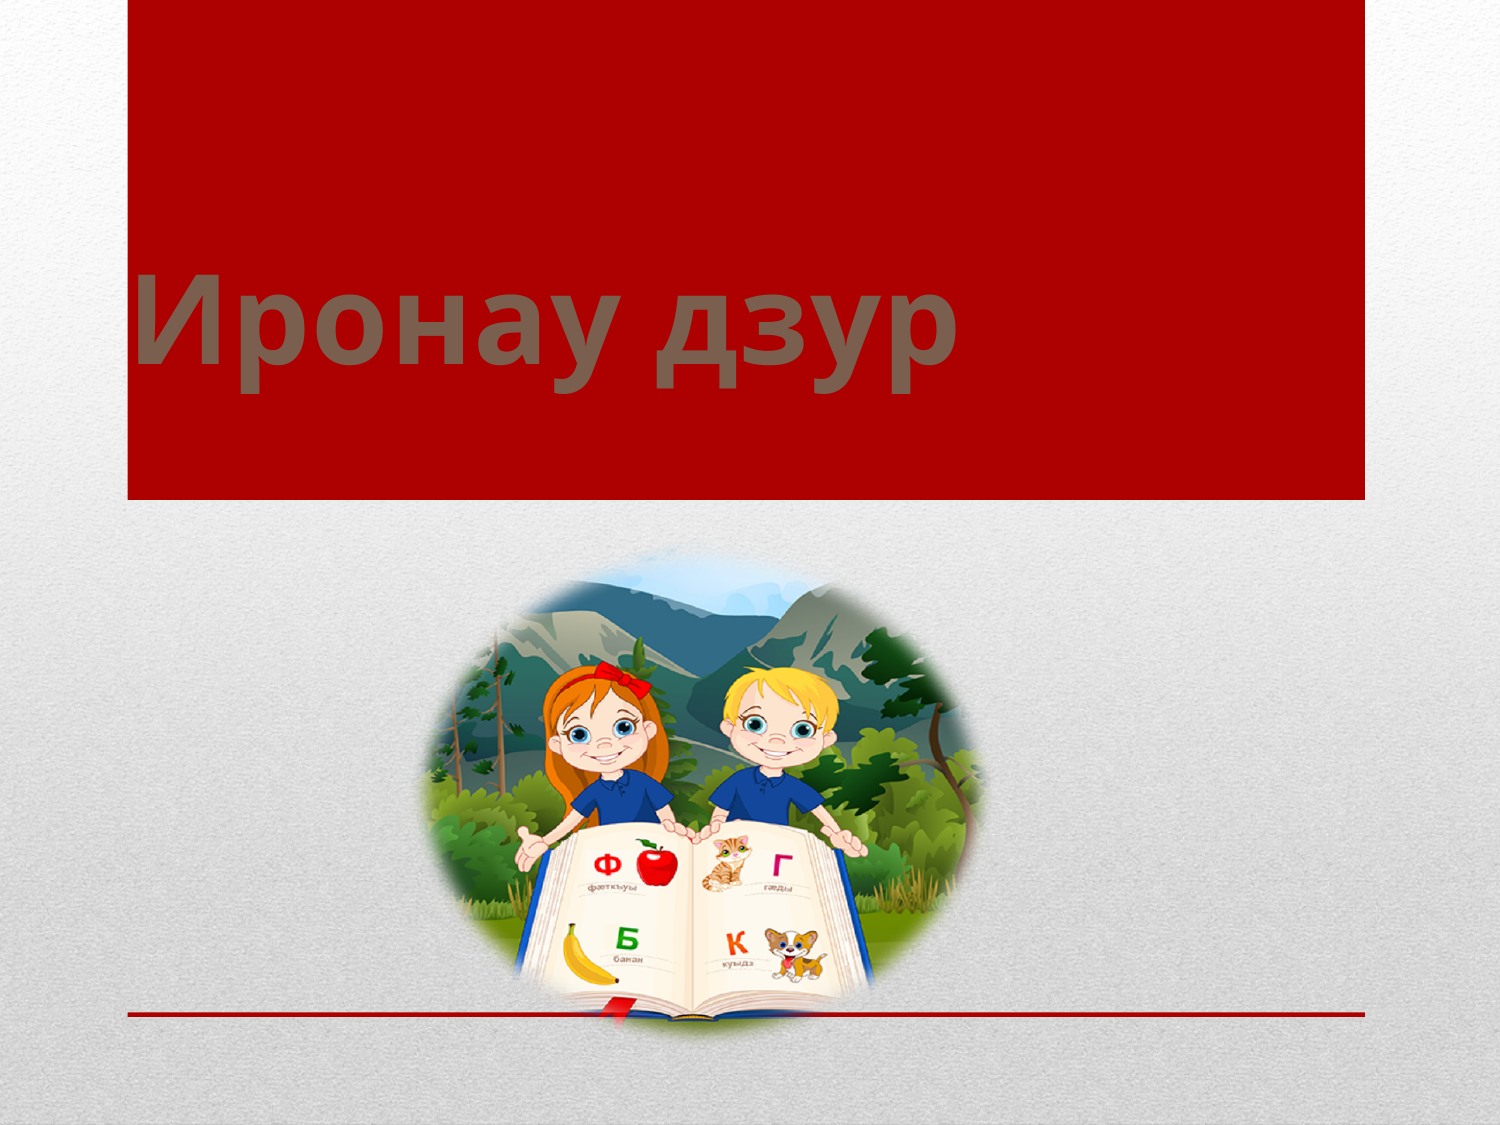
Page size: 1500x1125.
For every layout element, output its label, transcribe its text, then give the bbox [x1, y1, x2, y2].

picture [406, 538, 998, 1050]
title Иронау дзур [112, 66, 1388, 398]
